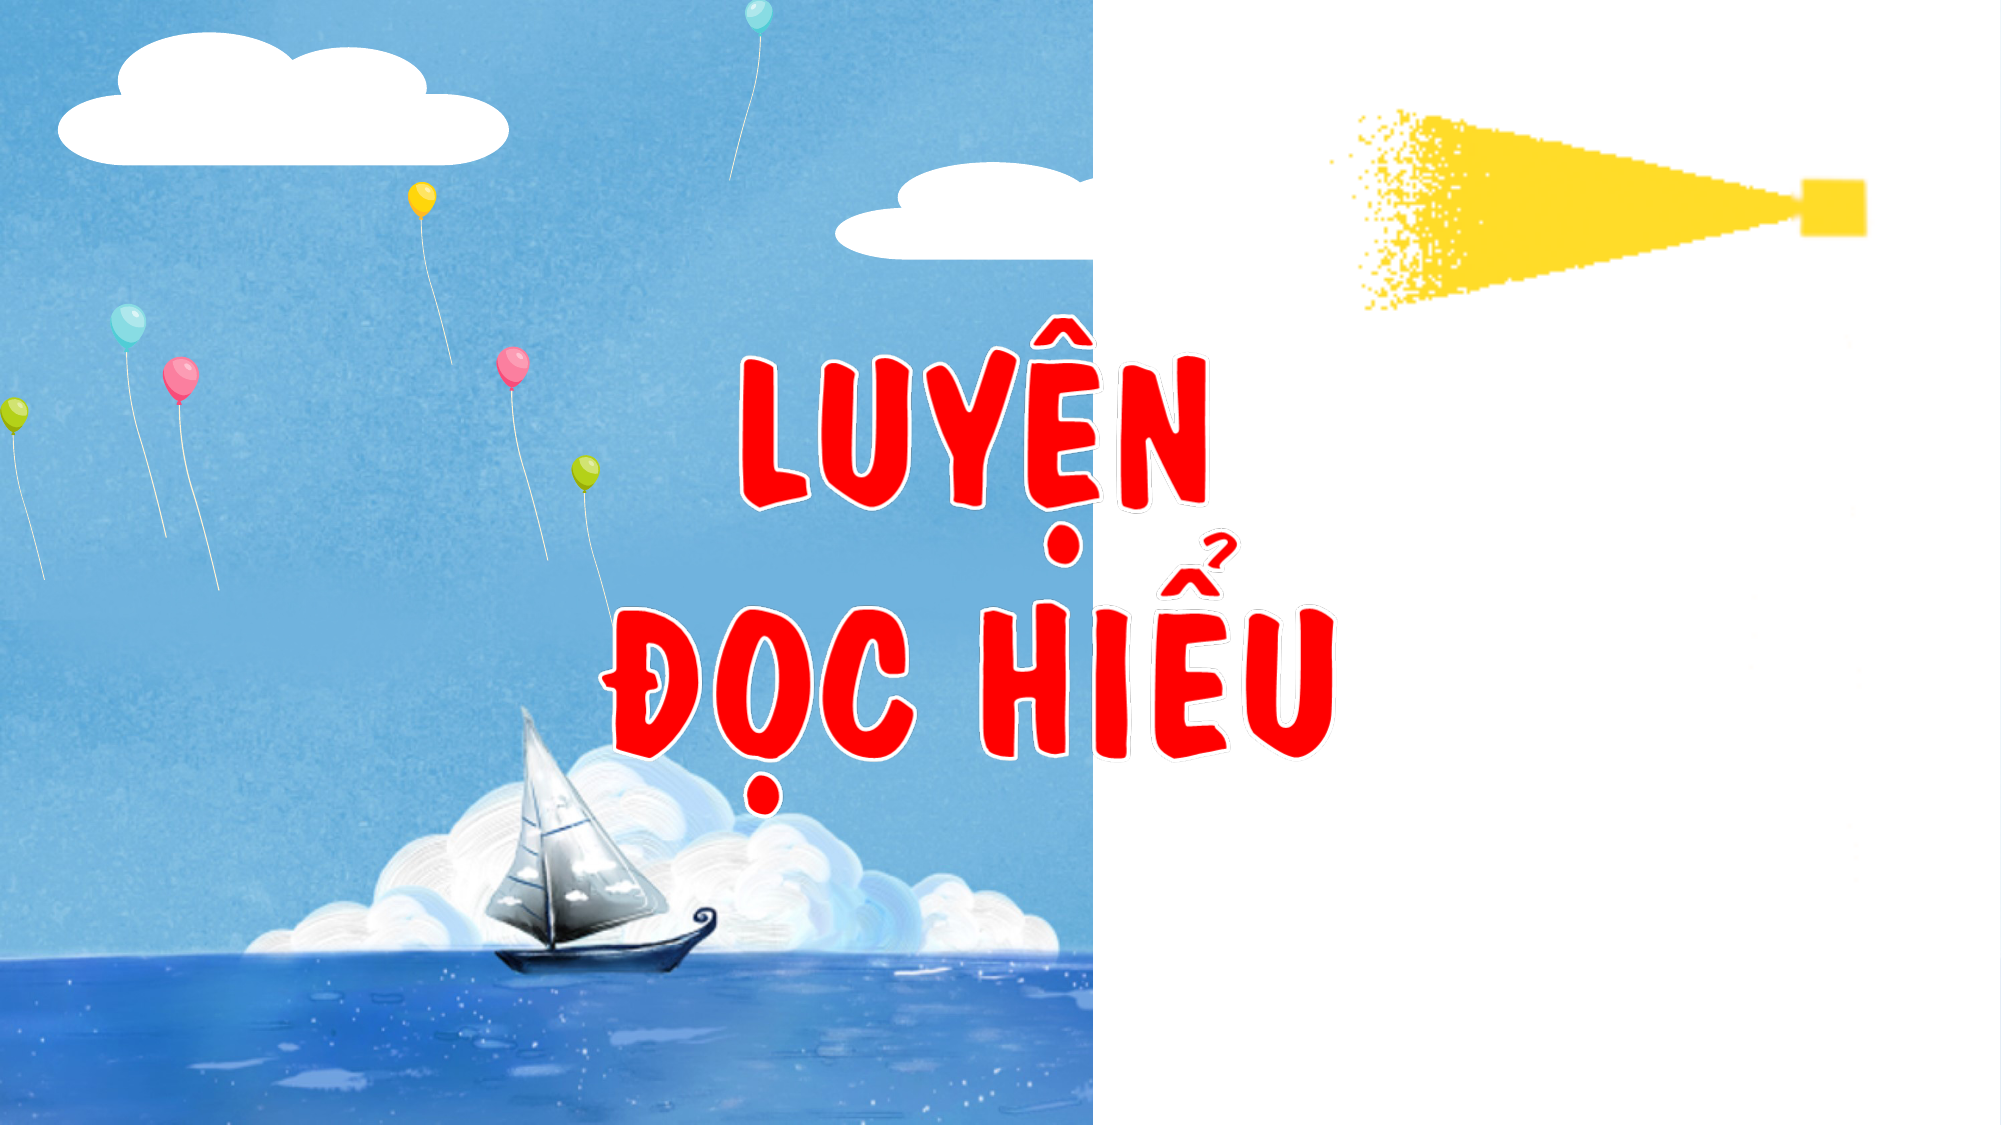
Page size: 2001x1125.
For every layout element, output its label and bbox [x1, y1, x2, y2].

picture [0, 0, 2001, 1125]
text_box [0, 0, 1093, 664]
